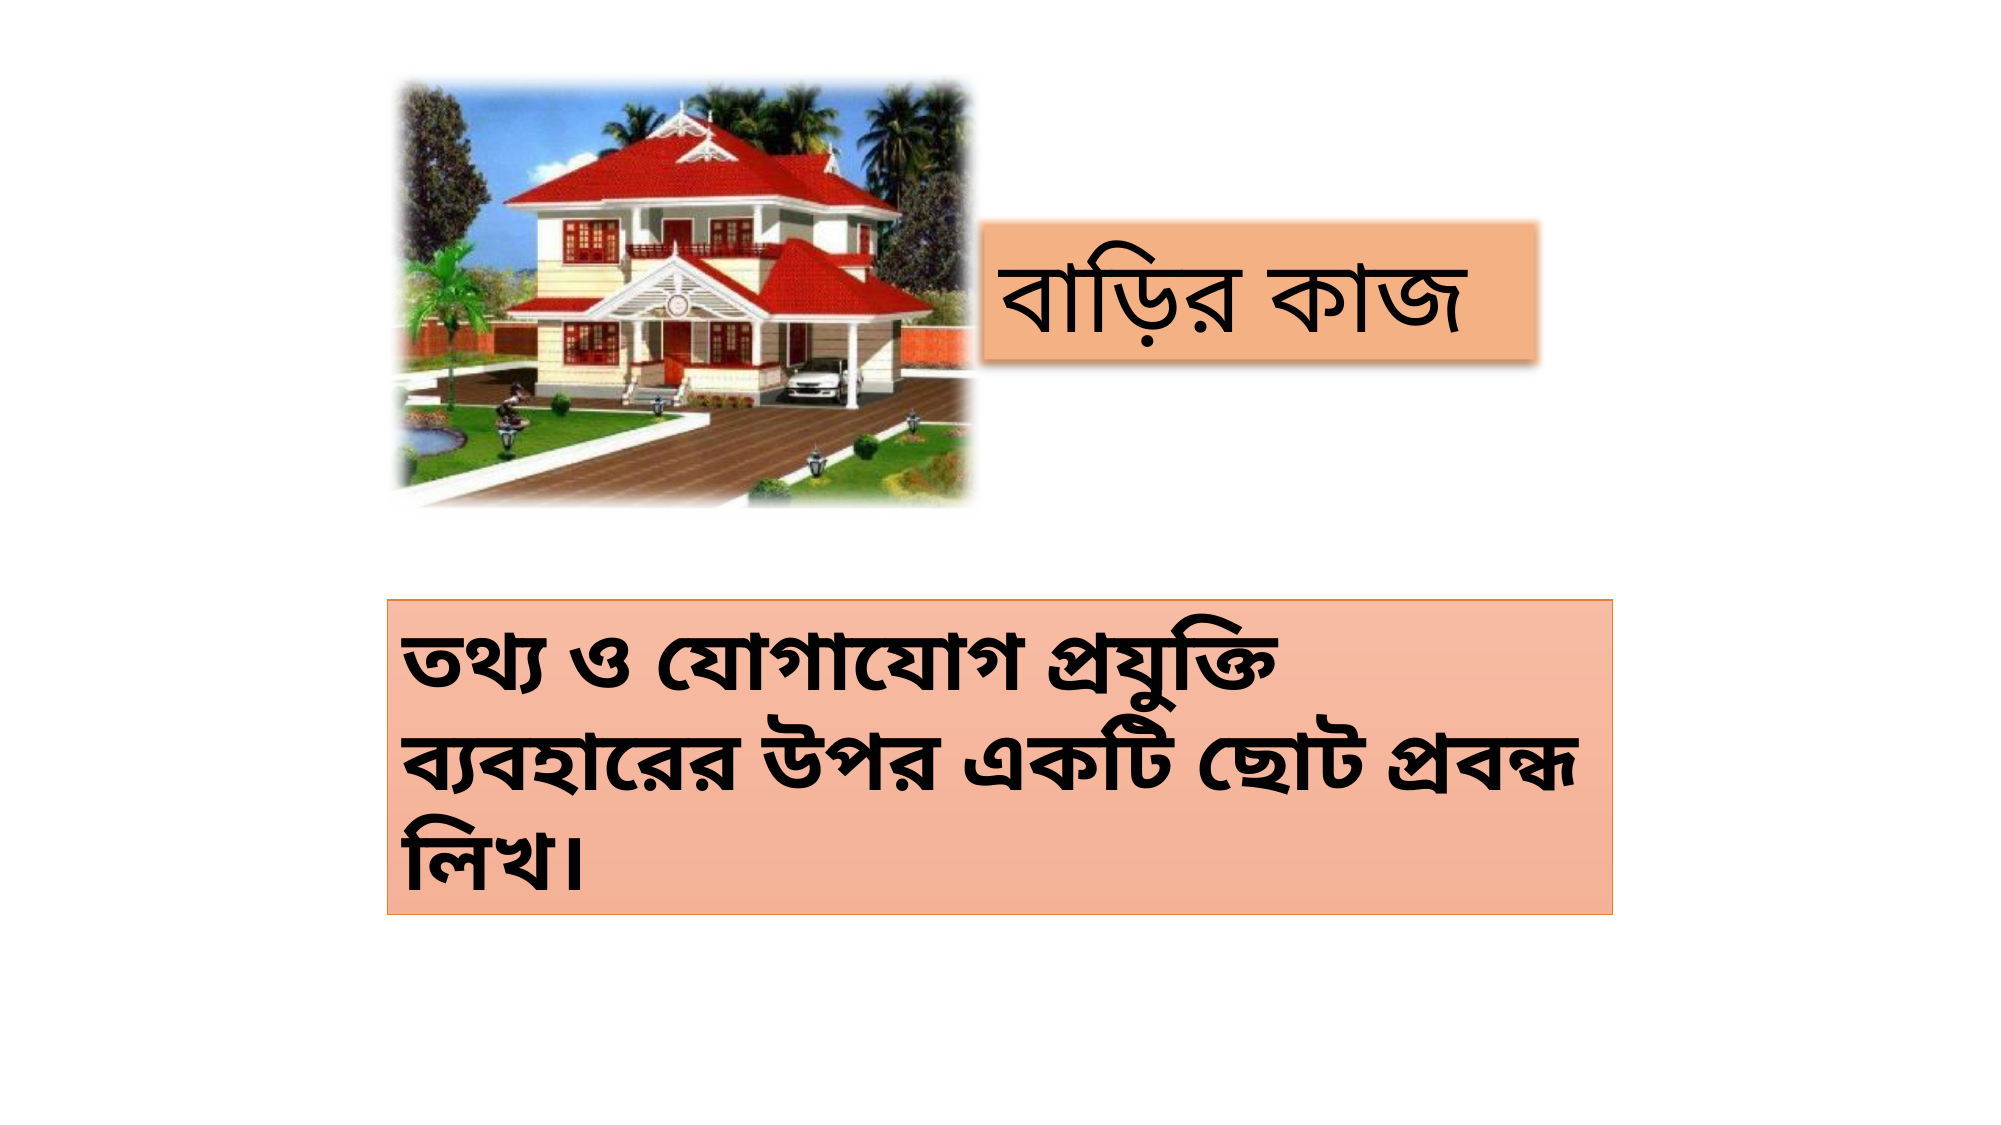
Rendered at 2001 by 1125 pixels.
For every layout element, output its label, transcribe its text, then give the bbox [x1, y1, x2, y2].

text_box বাড়ির কাজ [984, 224, 1535, 360]
text_box তথ্য ও যোগাযোগ প্রযুক্তি ব্যবহারের উপর একটি ছোট প্রবন্ধ লিখ। [387, 599, 1613, 915]
picture [387, 70, 982, 516]
